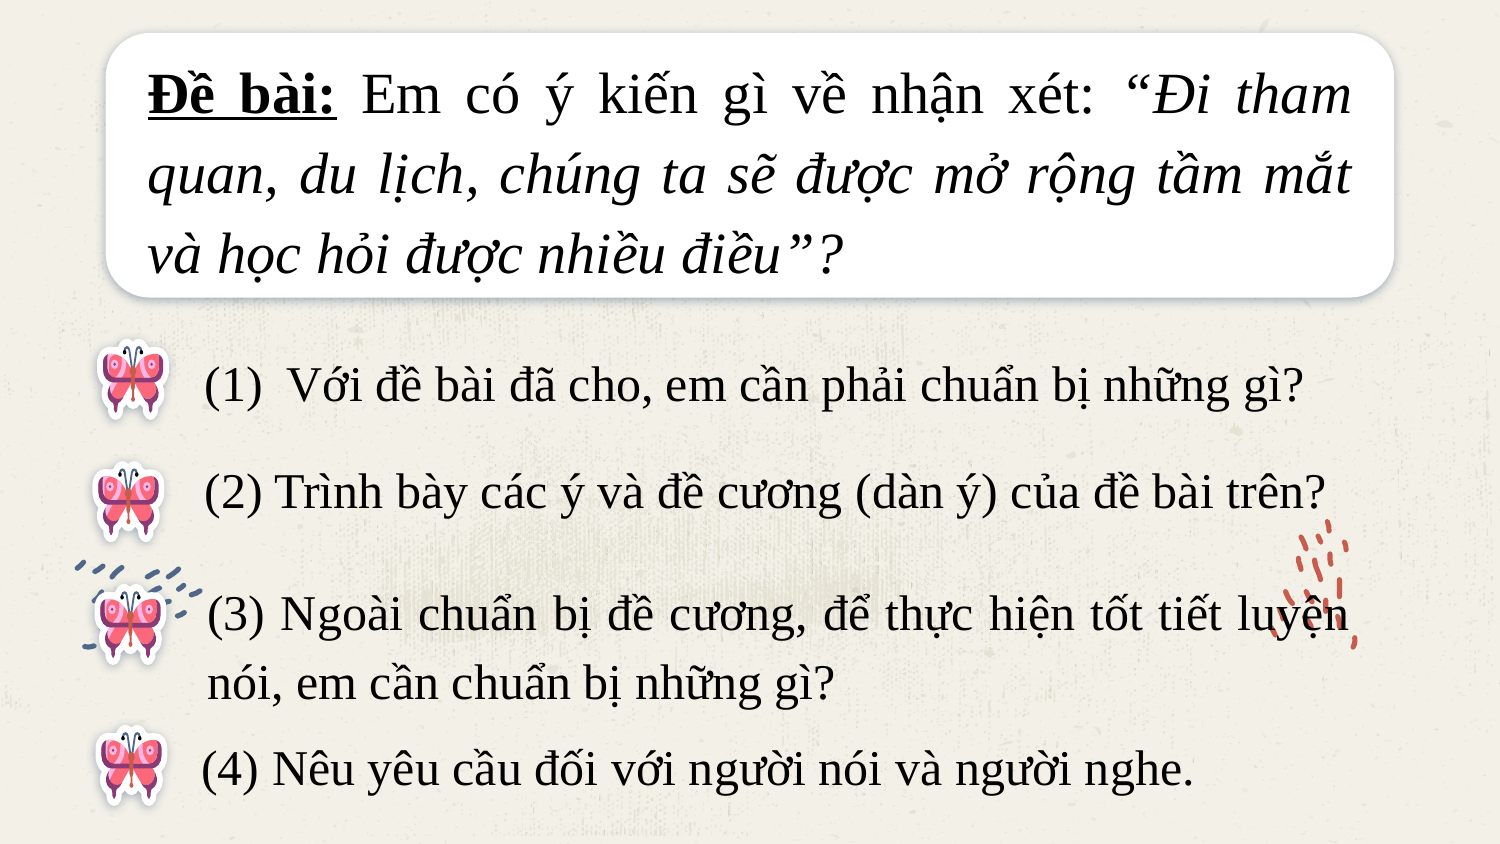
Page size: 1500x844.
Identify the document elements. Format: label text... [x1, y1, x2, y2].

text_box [95, 724, 168, 807]
text_box (4) Nêu yêu cầu đối với người nói và người nghe. [186, 719, 1399, 804]
text_box (2) Trình bày các ý và đề cương (dàn ý) của đề bài trên? [189, 442, 1445, 527]
text_box Đề bài: Em có ý kiến gì về nhận xét: “Đi tham quan, du lịch, chúng ta sẽ được mở rộng tầm mắt và học hỏi được nhiều điều”? [133, 36, 1367, 293]
text_box (1) Với đề bài đã cho, em cần phải chuẩn bị những gì? [189, 334, 1445, 419]
text_box [105, 32, 1395, 298]
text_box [96, 338, 170, 421]
picture [0, 0, 1500, 844]
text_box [94, 583, 167, 666]
text_box (3) Ngoài chuẩn bị đề cương, để thực hiện tốt tiết luyện nói, em cần chuẩn bị những gì? [192, 563, 1366, 717]
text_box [92, 460, 165, 543]
